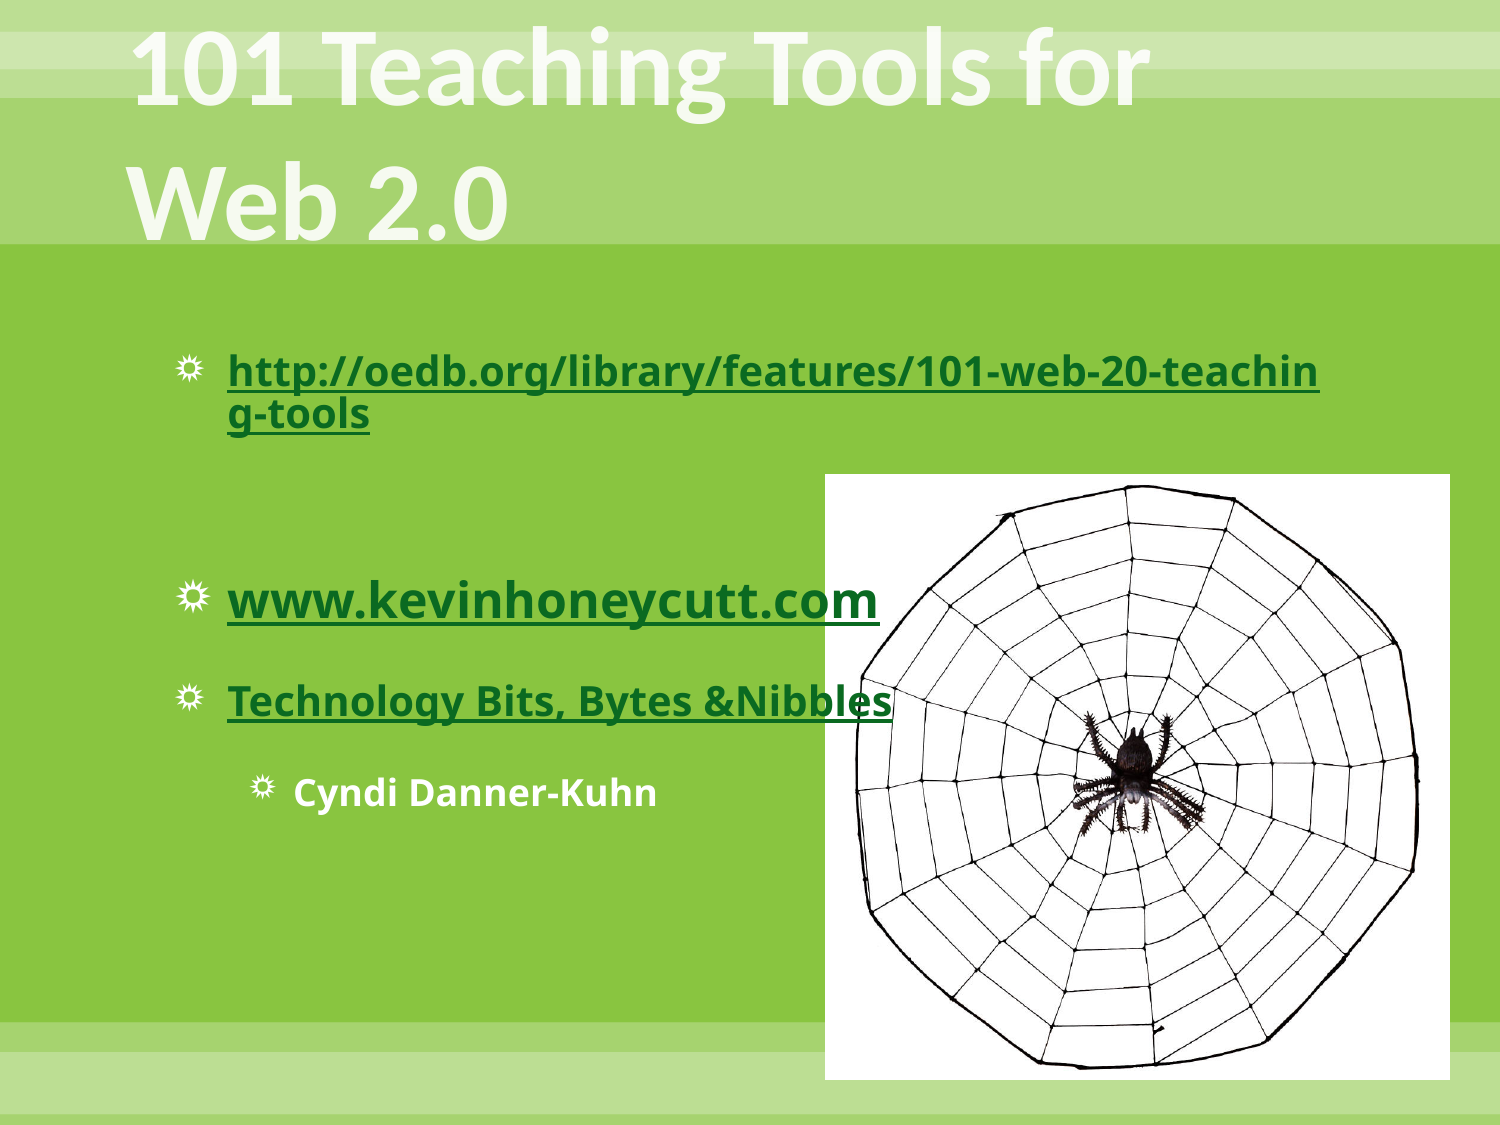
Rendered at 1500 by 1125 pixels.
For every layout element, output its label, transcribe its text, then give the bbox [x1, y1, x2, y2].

list http://oedb.org/library/features/101-web-20-teaching-tools www.kevinhoneycutt.com Technology Bits, Bytes & Nibbles Cyndi Danner-Kuhn [156, 337, 1344, 950]
title 101 Teaching Tools for Web 2.0 [110, 30, 1390, 271]
picture [0, 0, 1500, 1125]
